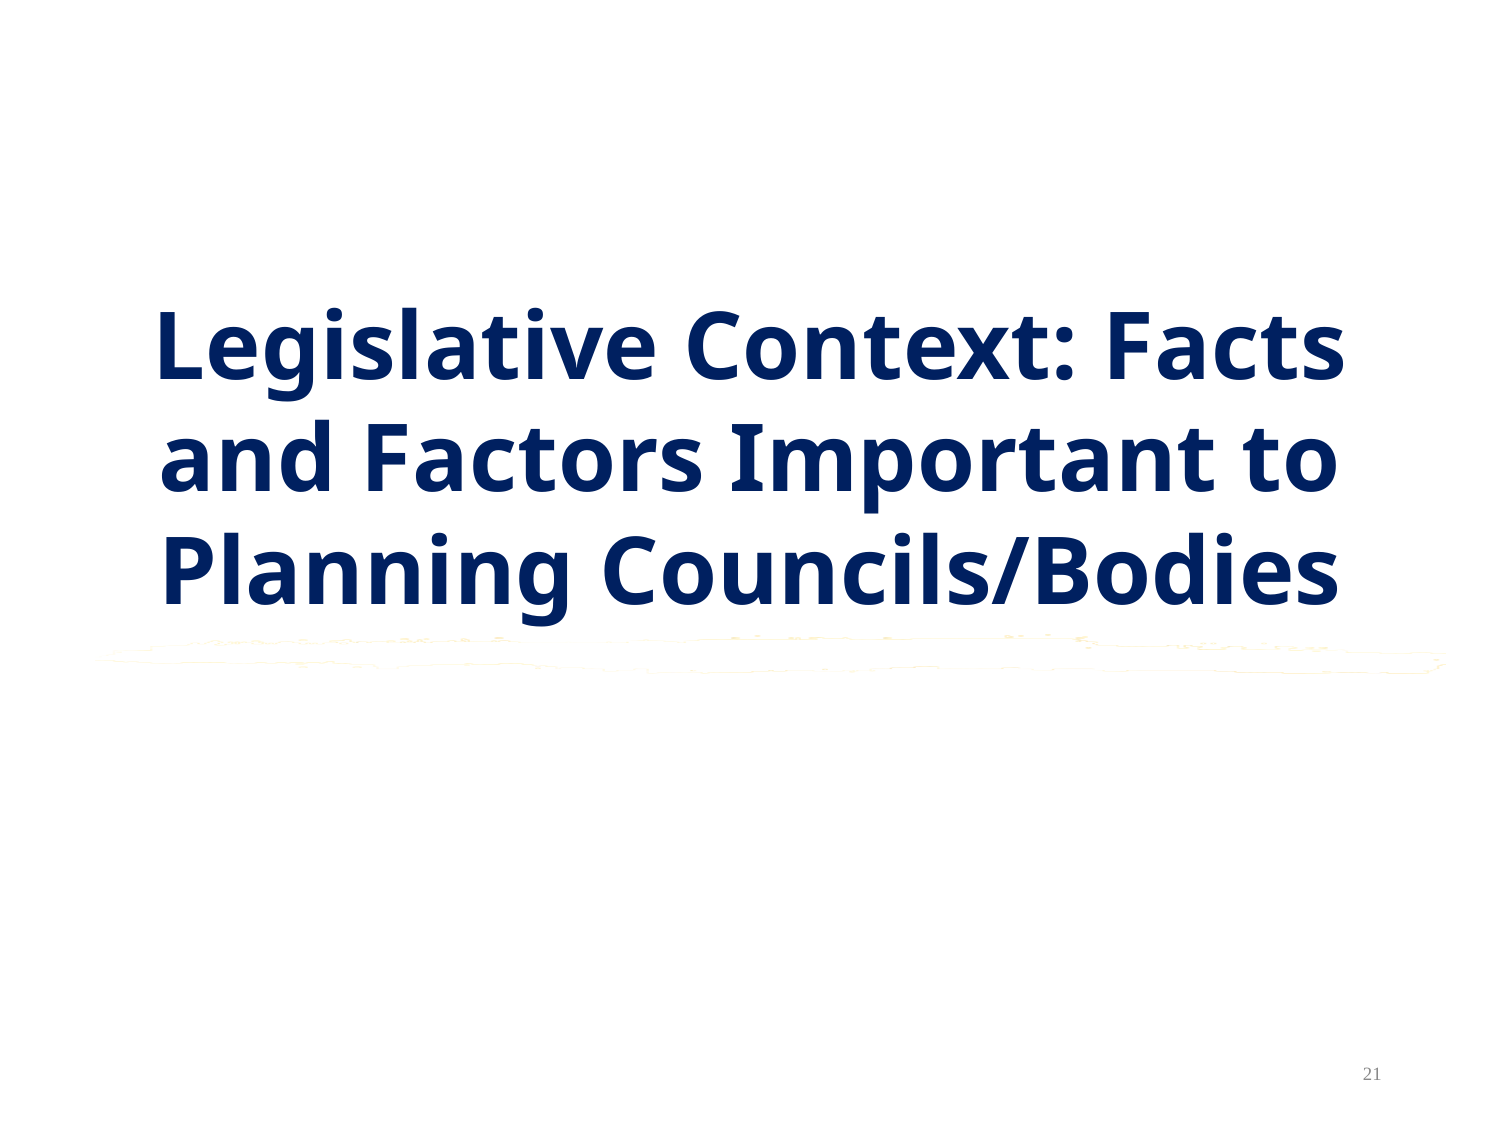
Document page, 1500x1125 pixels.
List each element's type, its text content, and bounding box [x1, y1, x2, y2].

slide_number 21 [1059, 1042, 1397, 1103]
title Legislative Context: Facts and Factors Important to Planning Councils/Bodies [103, 162, 1397, 630]
picture [95, 630, 1448, 684]
